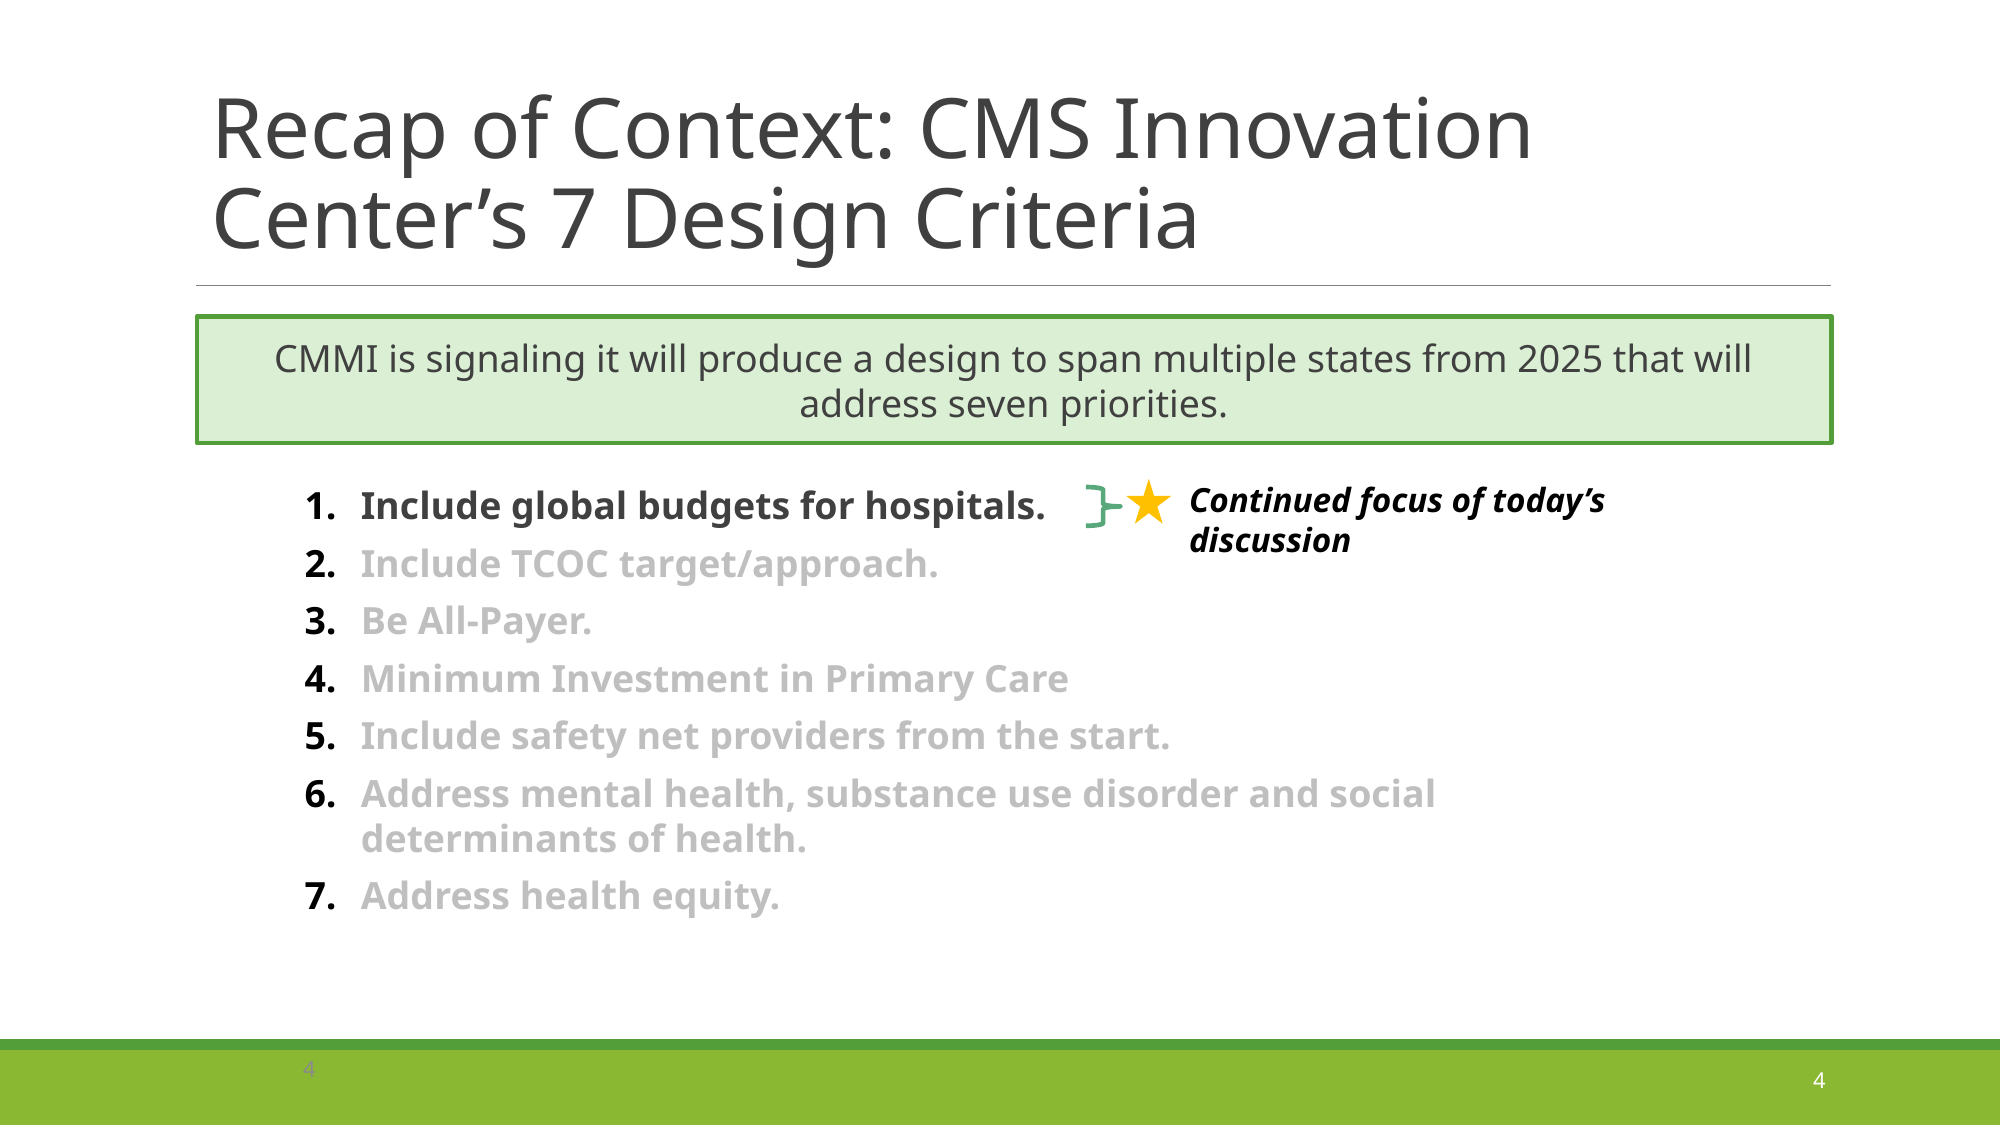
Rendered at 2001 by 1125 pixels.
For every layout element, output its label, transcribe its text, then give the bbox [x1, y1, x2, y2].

text_box [1085, 485, 1122, 527]
text_box Continued focus of today’s discussion [1174, 472, 1715, 567]
text_box CMMI is signaling it will produce a design to span multiple states from 2025 that will address seven priorities. [196, 315, 1832, 444]
text_box 4 [1798, 1054, 1863, 1109]
text_box Recap of Context: CMS Innovation Center’s 7 Design Criteria [196, 79, 1832, 274]
text_box Include global budgets for hospitals. Include TCOC target/approach. Be All-Payer. Minimum Investment in Primary Care Include safety net providers from the start. Address mental health, substance use disorder and social determinants of health. Address health equity. [287, 482, 1691, 979]
text_box [1126, 478, 1172, 524]
slide_number 4 [287, 1037, 626, 1098]
